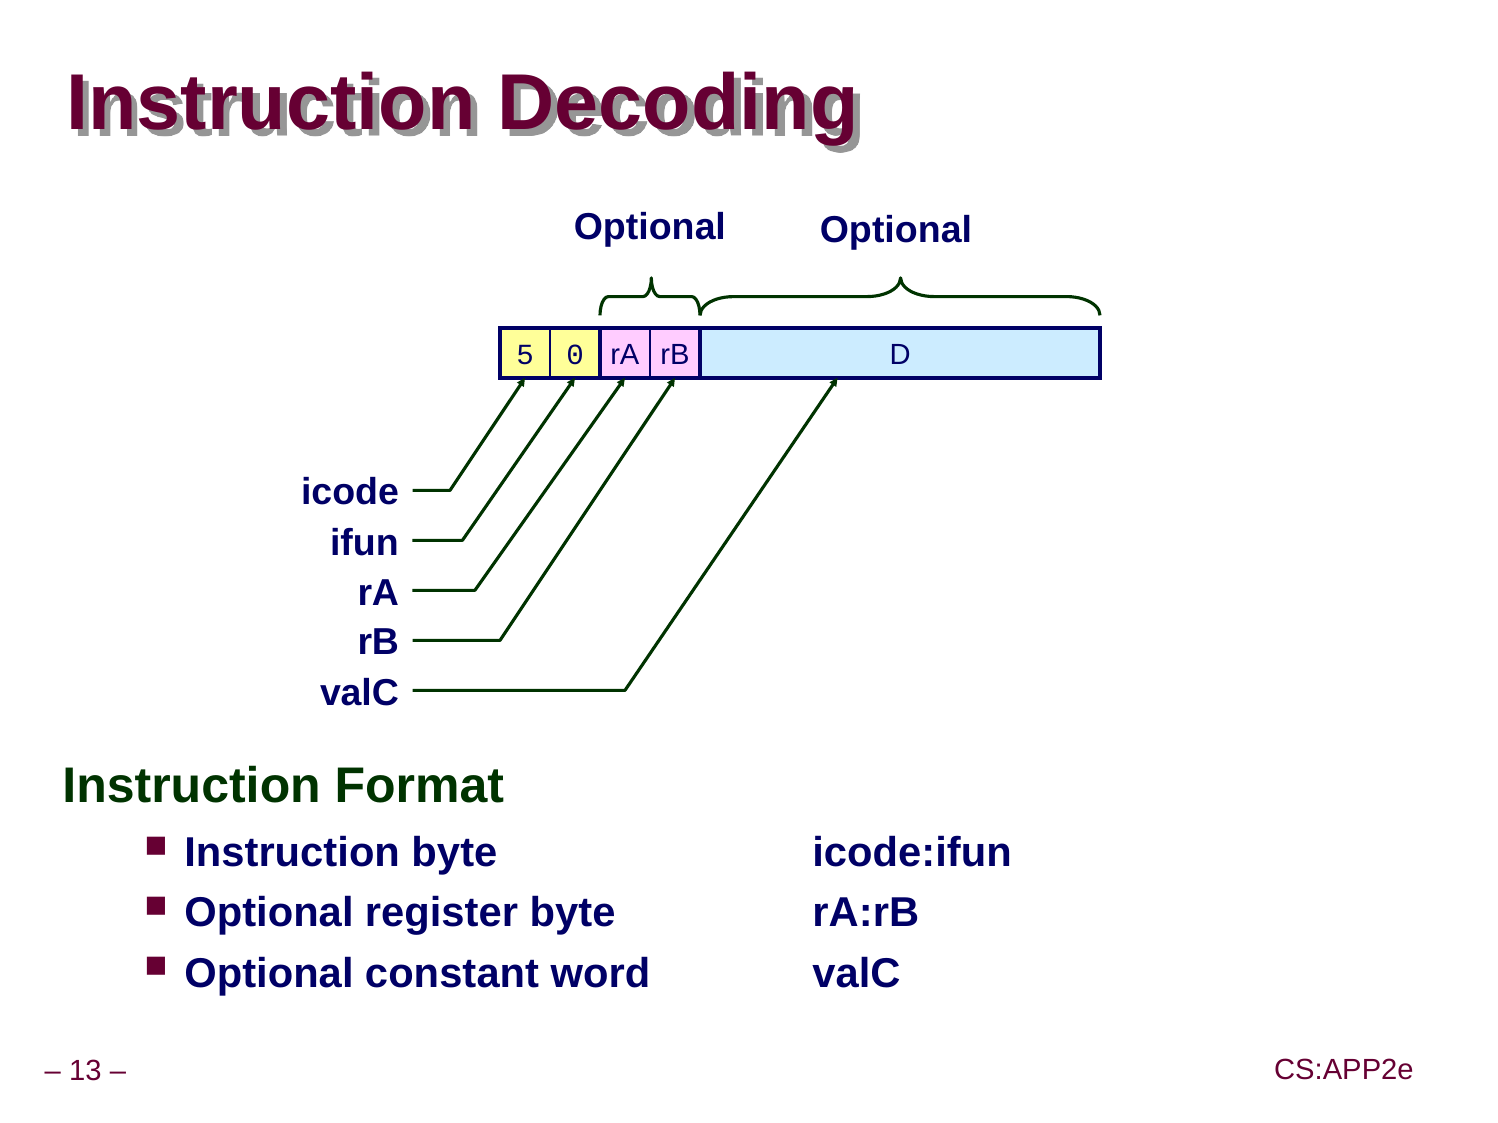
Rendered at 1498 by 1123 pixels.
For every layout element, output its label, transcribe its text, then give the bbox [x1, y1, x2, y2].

list Instruction Format Instruction byte icode:ifun Optional register byte rA:rB Optional constant word valC [47, 749, 1409, 1056]
title Instruction Decoding [66, 40, 1495, 169]
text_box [249, 199, 1101, 722]
